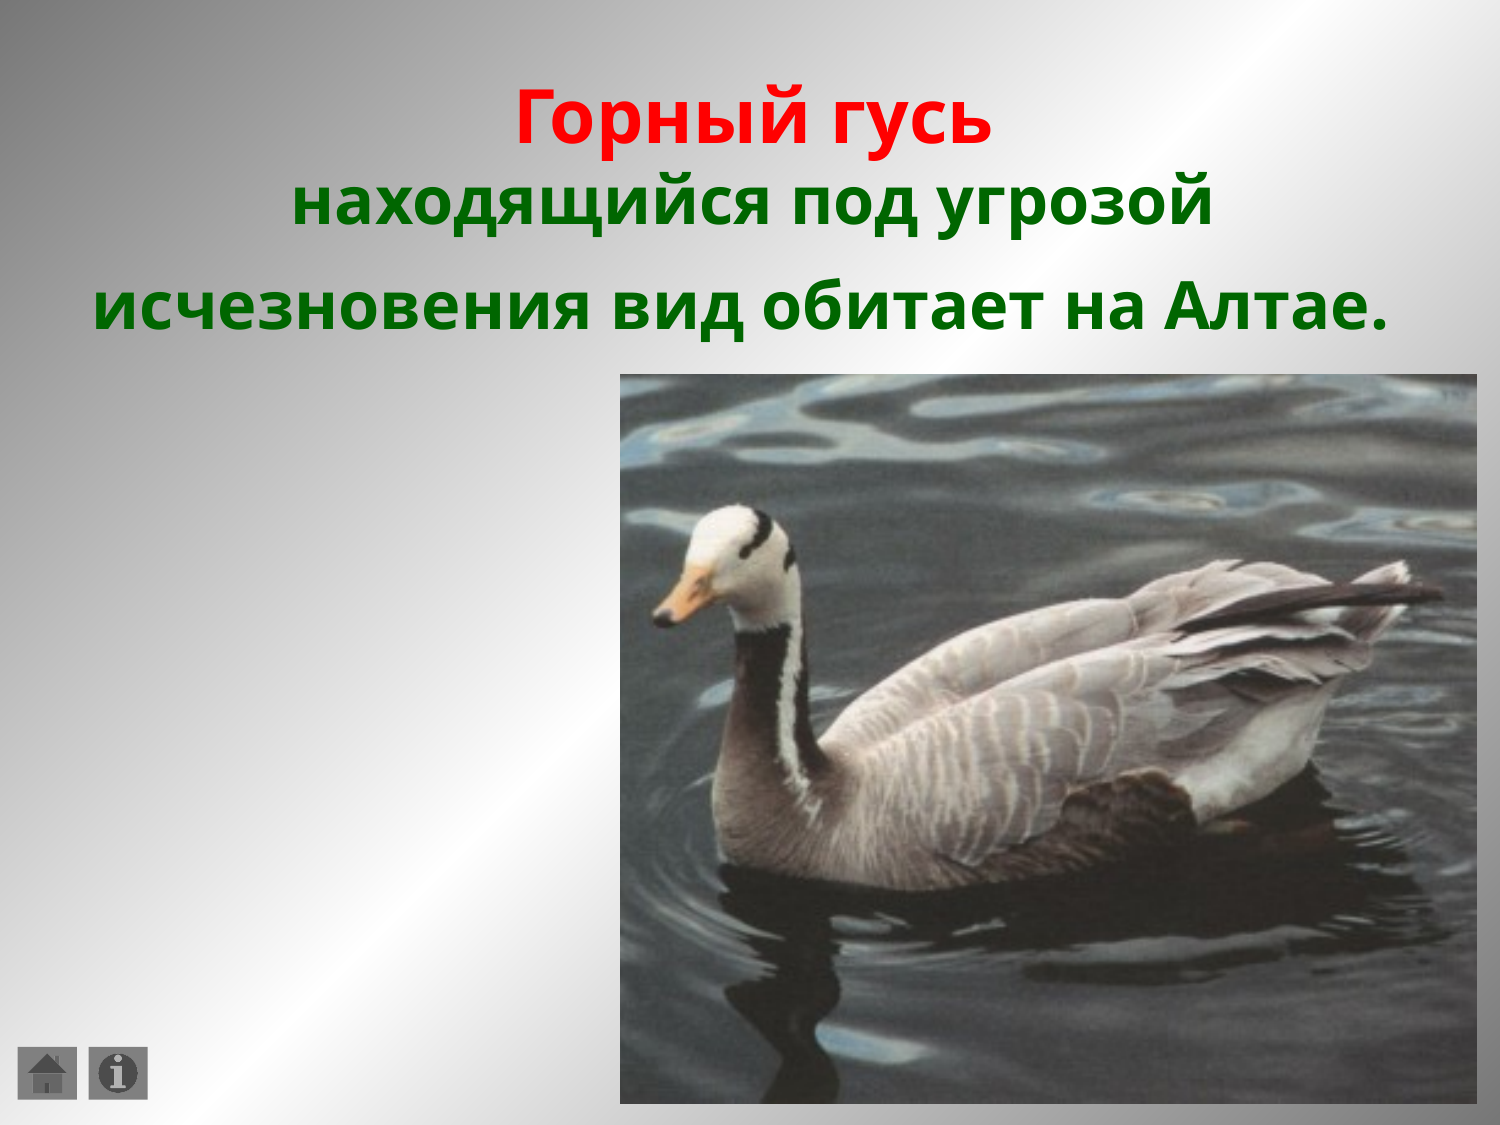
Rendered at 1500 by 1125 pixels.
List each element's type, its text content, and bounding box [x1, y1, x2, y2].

text_box [17, 1046, 77, 1100]
text_box [88, 1046, 148, 1100]
title Горный гусь находящийся под угрозой исчезновения вид обитает на Алтае. [41, 42, 1467, 374]
picture [619, 374, 1477, 1104]
